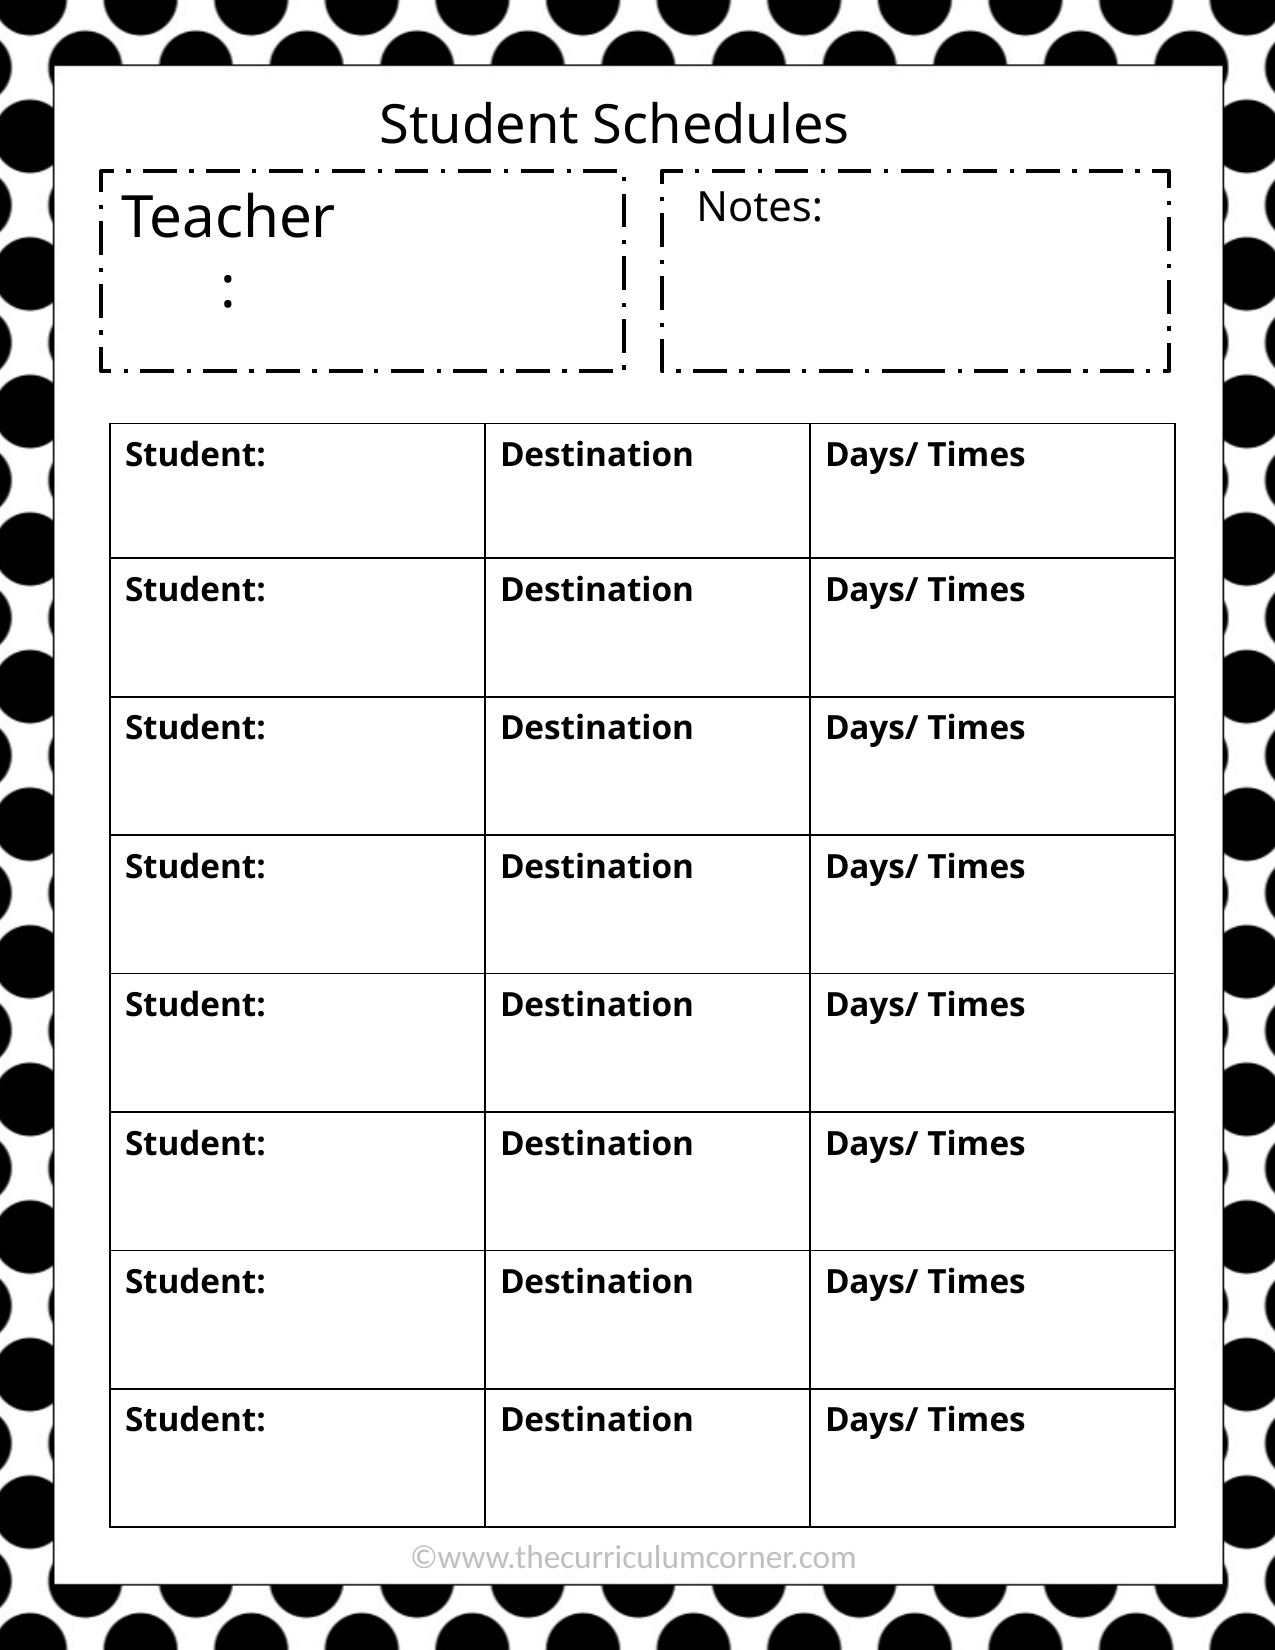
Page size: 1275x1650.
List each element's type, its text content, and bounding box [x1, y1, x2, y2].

table_header Student: [111, 424, 484, 557]
table_header Destination [486, 424, 809, 557]
table_cell Student: [111, 974, 484, 1111]
table_cell Student: [111, 698, 484, 834]
table_cell Days/ Times [811, 559, 1174, 696]
text_box [99, 169, 626, 373]
table_cell Days/ Times [811, 836, 1174, 973]
table_cell Destination [486, 1251, 809, 1388]
picture [0, 0, 1275, 1650]
table_cell Days/ Times [811, 1113, 1174, 1250]
table_cell Student: [111, 1390, 484, 1526]
table_cell Student: [111, 836, 484, 973]
table_cell Destination [486, 974, 809, 1111]
table_cell Destination [486, 836, 809, 973]
text_box Student Schedules [365, 81, 865, 162]
text_box Teacher: [101, 171, 356, 327]
text_box [660, 169, 1171, 373]
table_cell Destination [486, 559, 809, 696]
table_cell Days/ Times [811, 1251, 1174, 1388]
table_cell Destination [486, 1390, 809, 1526]
table_cell Student: [111, 1113, 484, 1250]
table_header Days/ Times [811, 424, 1174, 557]
text_box Notes: [663, 171, 856, 237]
table_cell Days/ Times [811, 974, 1174, 1111]
table_cell Days/ Times [811, 698, 1174, 834]
table_cell Student: [111, 559, 484, 696]
text_box ©www.thecurriculumcorner.com [395, 1528, 873, 1583]
table_cell Student: [111, 1251, 484, 1388]
table_cell Days/ Times [811, 1390, 1174, 1526]
table_cell Destination [486, 698, 809, 834]
table_cell Destination [486, 1113, 809, 1250]
